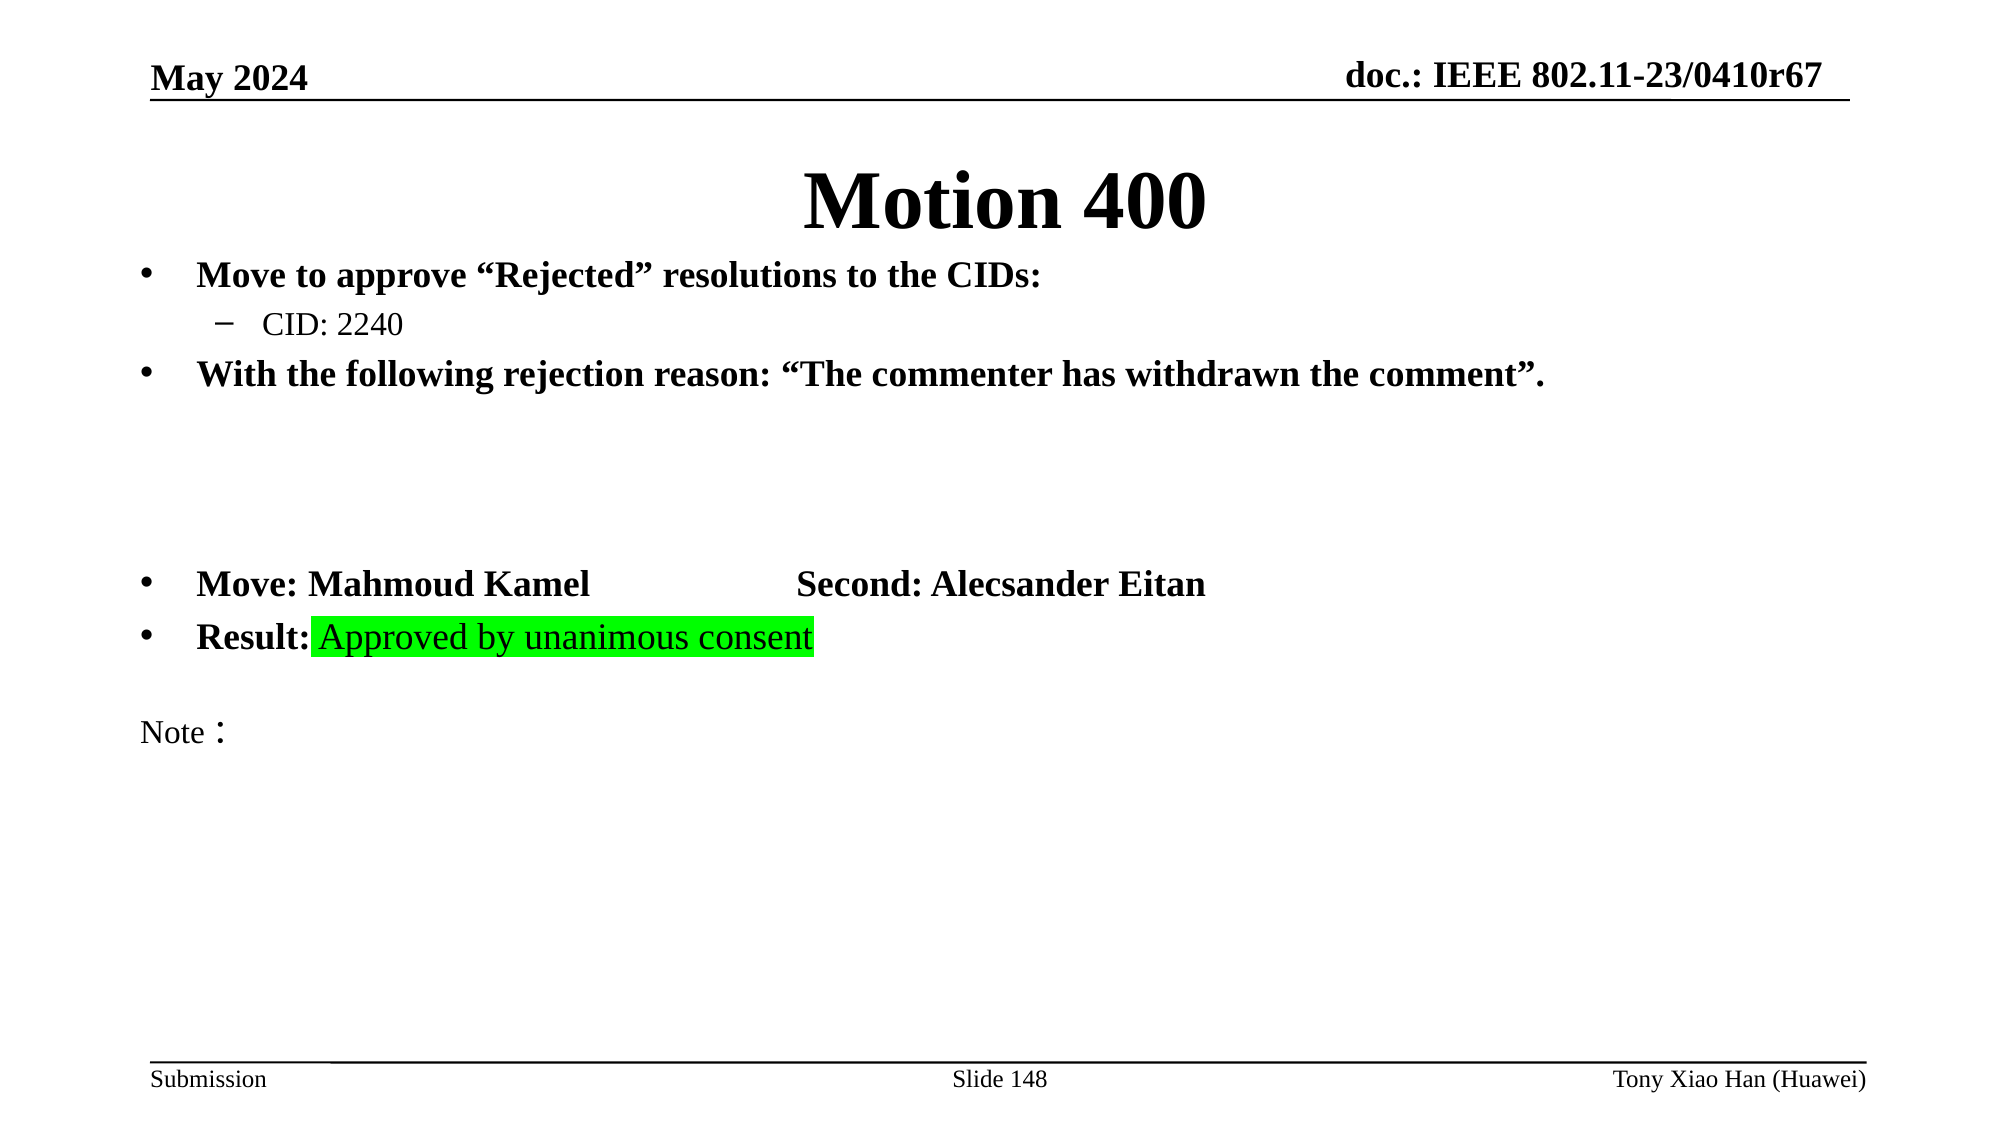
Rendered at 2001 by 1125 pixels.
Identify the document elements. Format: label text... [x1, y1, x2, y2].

text_box Move to approve “Rejected” resolutions to the CIDs: CID: 2240 With the following rejection reason: “The commenter has withdrawn the comment”. Move: Mahmoud Kamel Second: Alecsander Eitan Result: Approved by unanimous consent Note： [125, 212, 1888, 900]
text_box Motion 400 [368, 137, 1644, 212]
